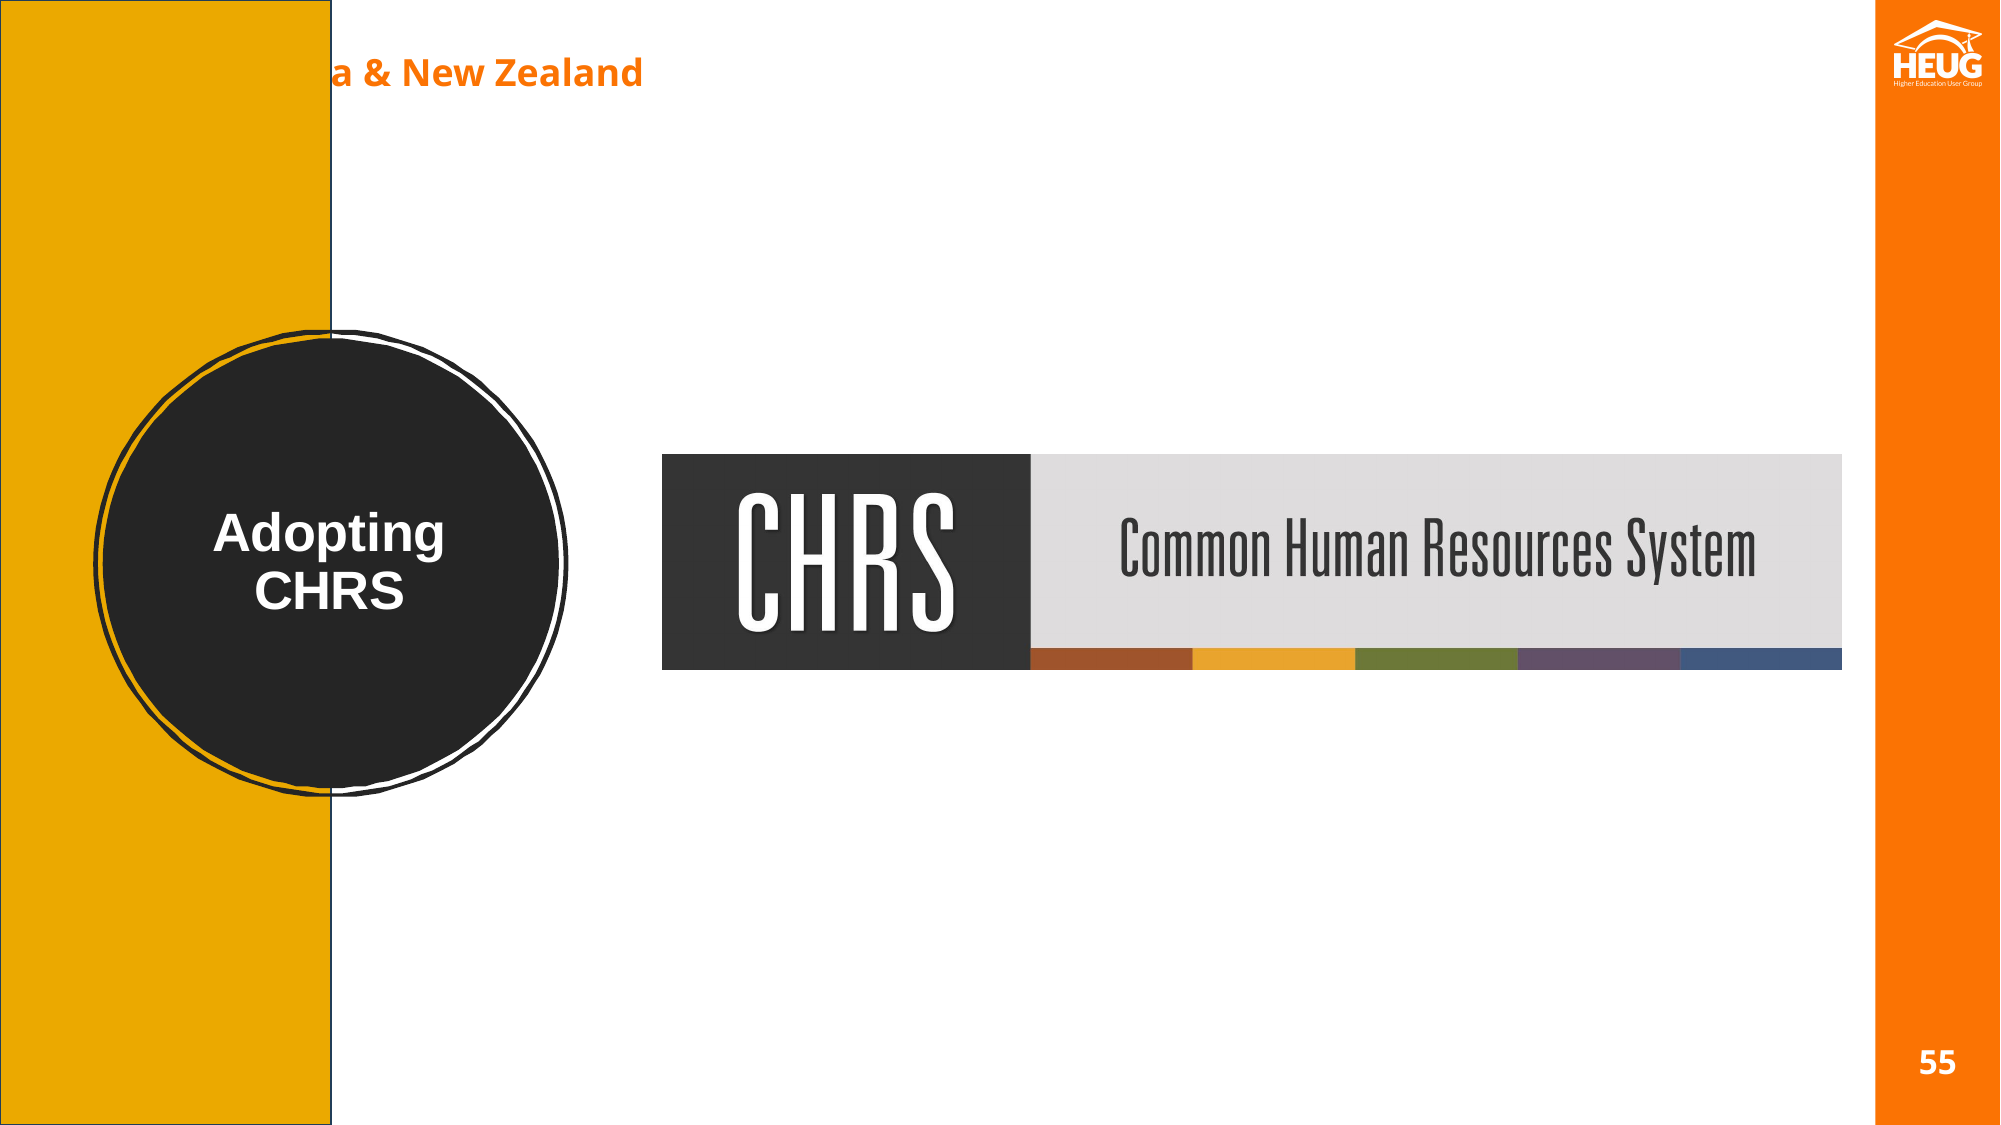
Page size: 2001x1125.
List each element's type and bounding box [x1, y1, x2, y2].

picture [1894, 20, 1982, 87]
text_box [0, 0, 569, 1125]
picture [662, 454, 1842, 670]
